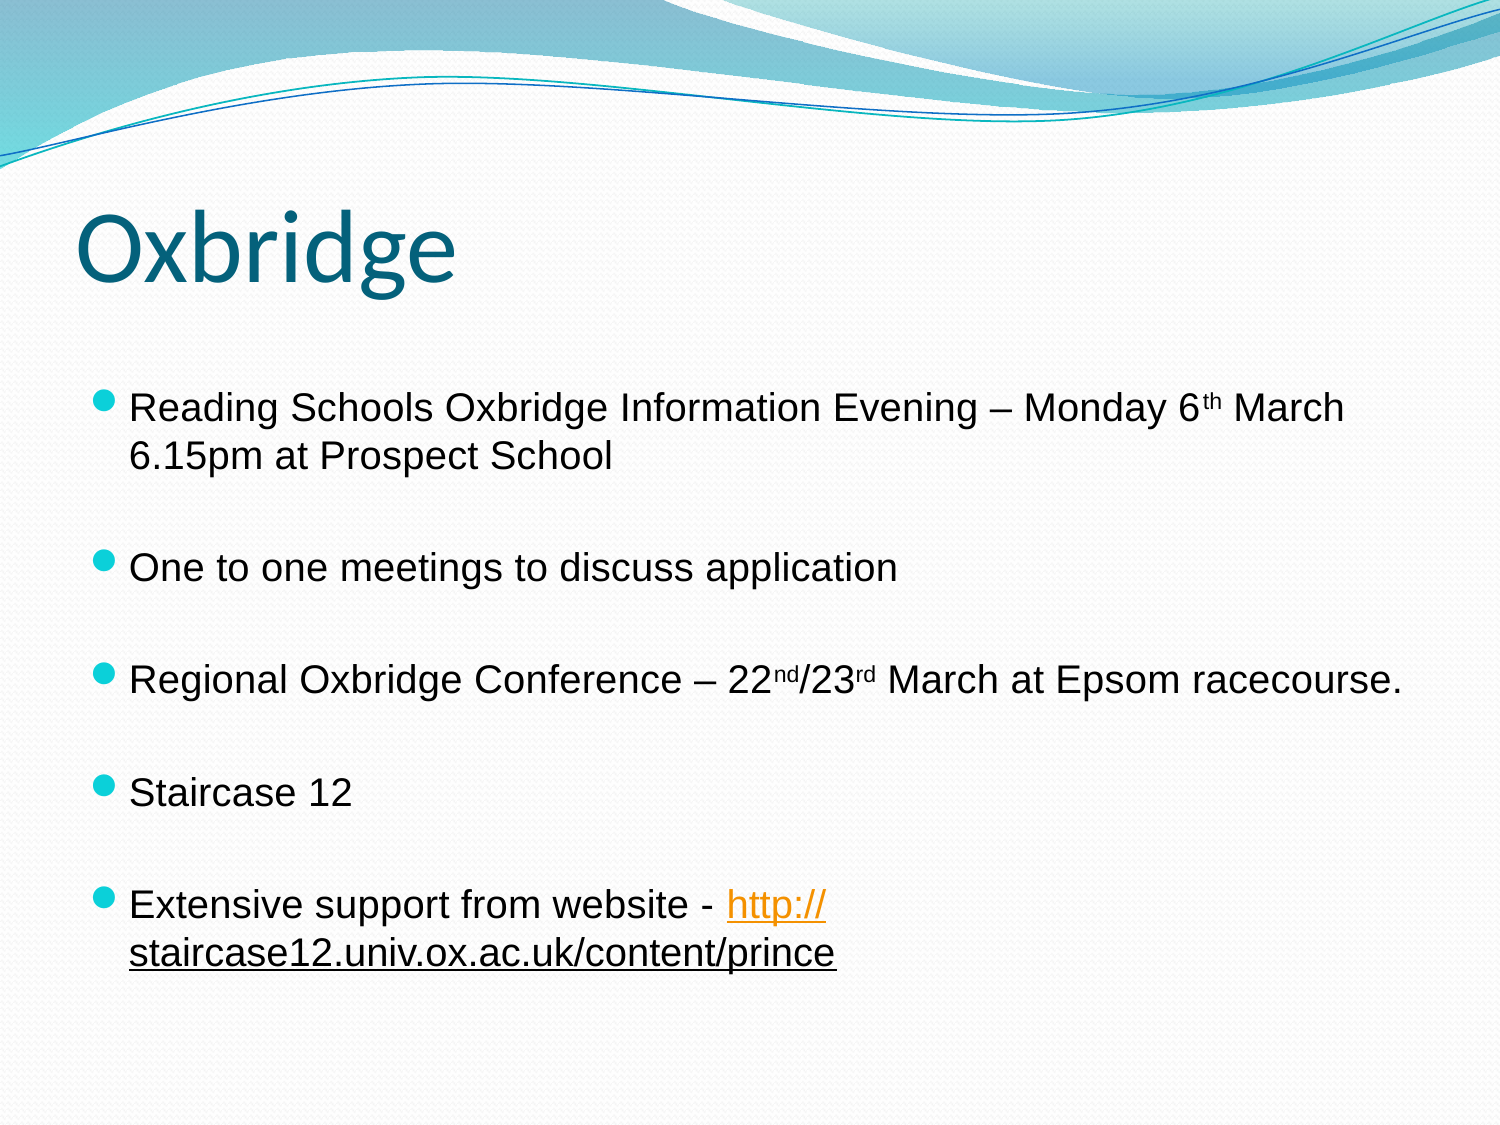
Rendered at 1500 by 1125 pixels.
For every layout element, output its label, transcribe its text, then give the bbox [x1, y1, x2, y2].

title Oxbridge [75, 115, 1425, 303]
list Reading Schools Oxbridge Information Evening – Monday 6th March 6.15pm at Prospect School One to one meetings to discuss application Regional Oxbridge Conference – 22nd/23rd March at Epsom racecourse. Staircase 12 Extensive support from website - http://staircase12.univ.ox.ac.uk/content/prince [75, 317, 1425, 1038]
